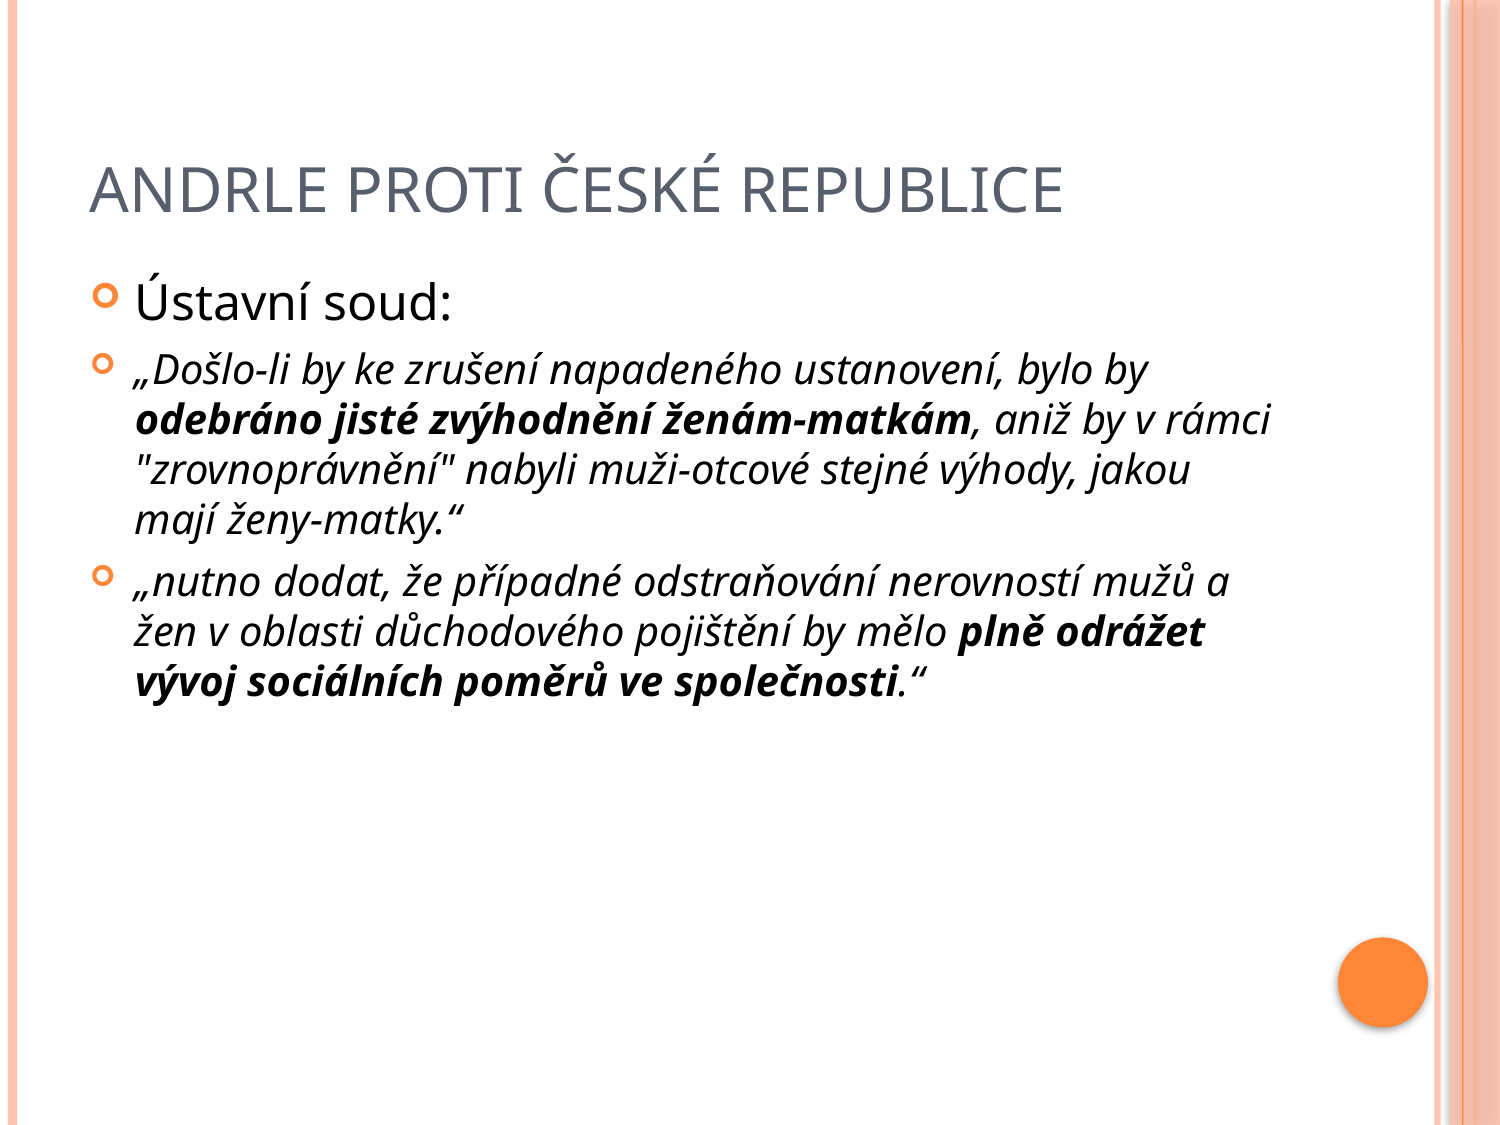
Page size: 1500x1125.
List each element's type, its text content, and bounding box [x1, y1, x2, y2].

list Ústavní soud: „Došlo-li by ke zrušení napadeného ustanovení, bylo by odebráno jisté zvýhodnění ženám-matkám, aniž by v rámci "zrovnoprávnění" nabyli muži-otcové stejné výhody, jakou mají ženy-matky.“ „nutno dodat, že případné odstraňování nerovností mužů a žen v oblasti důchodového pojištění by mělo plně odrážet vývoj sociálních poměrů ve společnosti.“ [75, 262, 1300, 1062]
title Andrle proti České republice [75, 45, 1300, 233]
